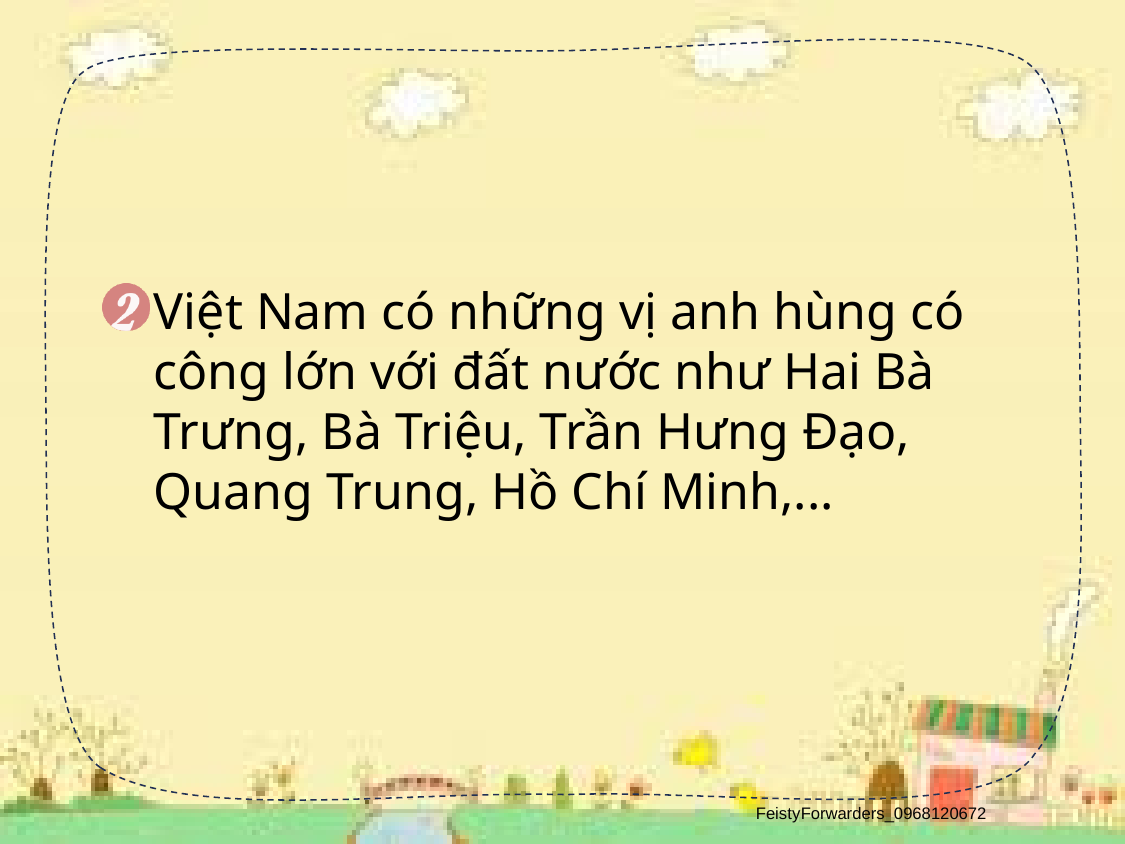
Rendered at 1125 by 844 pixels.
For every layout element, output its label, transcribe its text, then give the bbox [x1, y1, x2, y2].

text_box Việt Nam có những vị anh hùng có công lớn với đất nước như Hai Bà Trưng, Bà Triệu, Trần Hưng Đạo, Quang Trung, Hồ Chí Minh,... [139, 272, 1081, 528]
picture [0, 0, 1125, 844]
